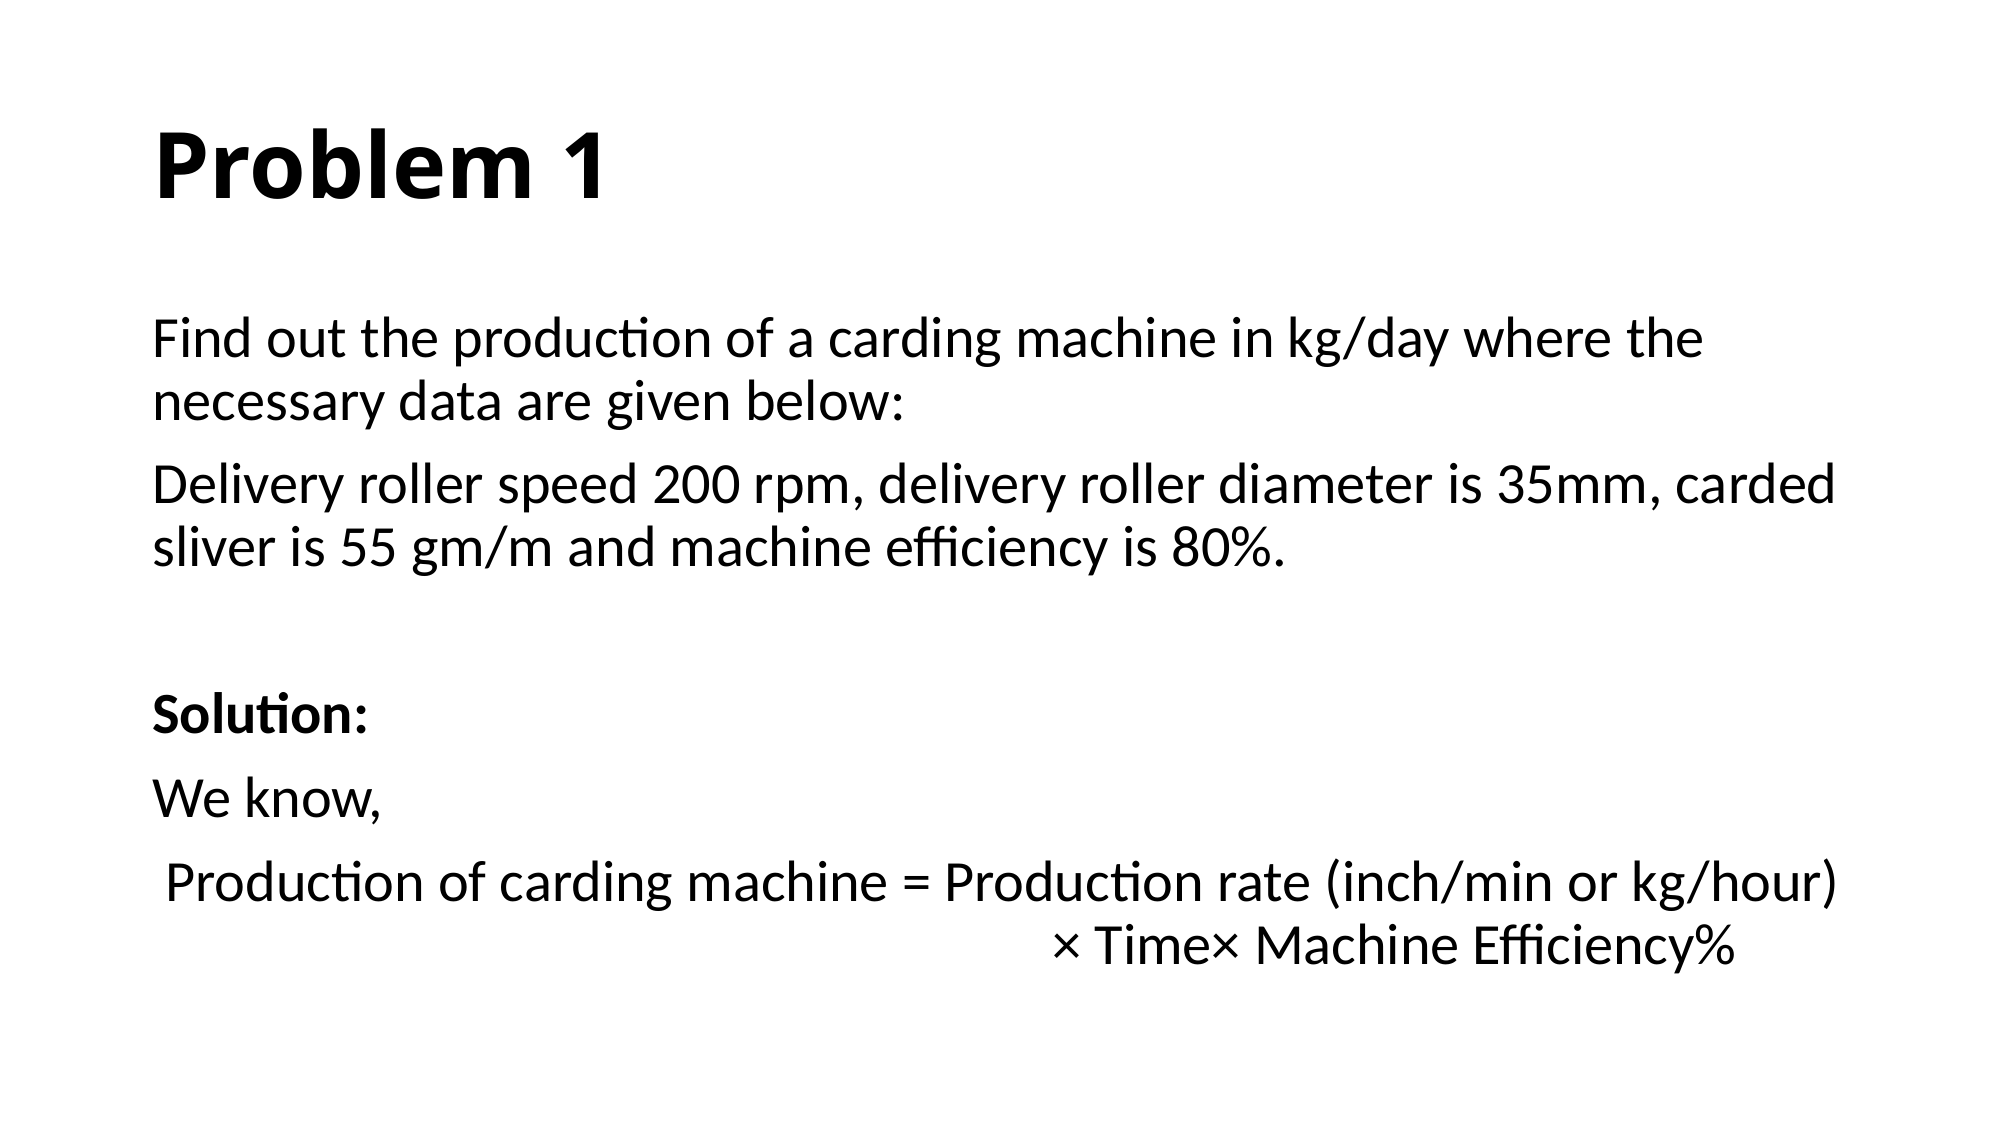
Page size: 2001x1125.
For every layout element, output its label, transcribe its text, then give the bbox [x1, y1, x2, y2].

title Problem 1 [137, 59, 1863, 278]
list Find out the production of a carding machine in kg/day where the necessary data are given below: Delivery roller speed 200 rpm, delivery roller diameter is 35mm, carded sliver is 55 gm/m and machine efficiency is 80%. Solution: We know, Production of carding machine = Production rate (inch/min or kg/hour) × Time× Machine Efficiency% [137, 299, 1863, 1014]
